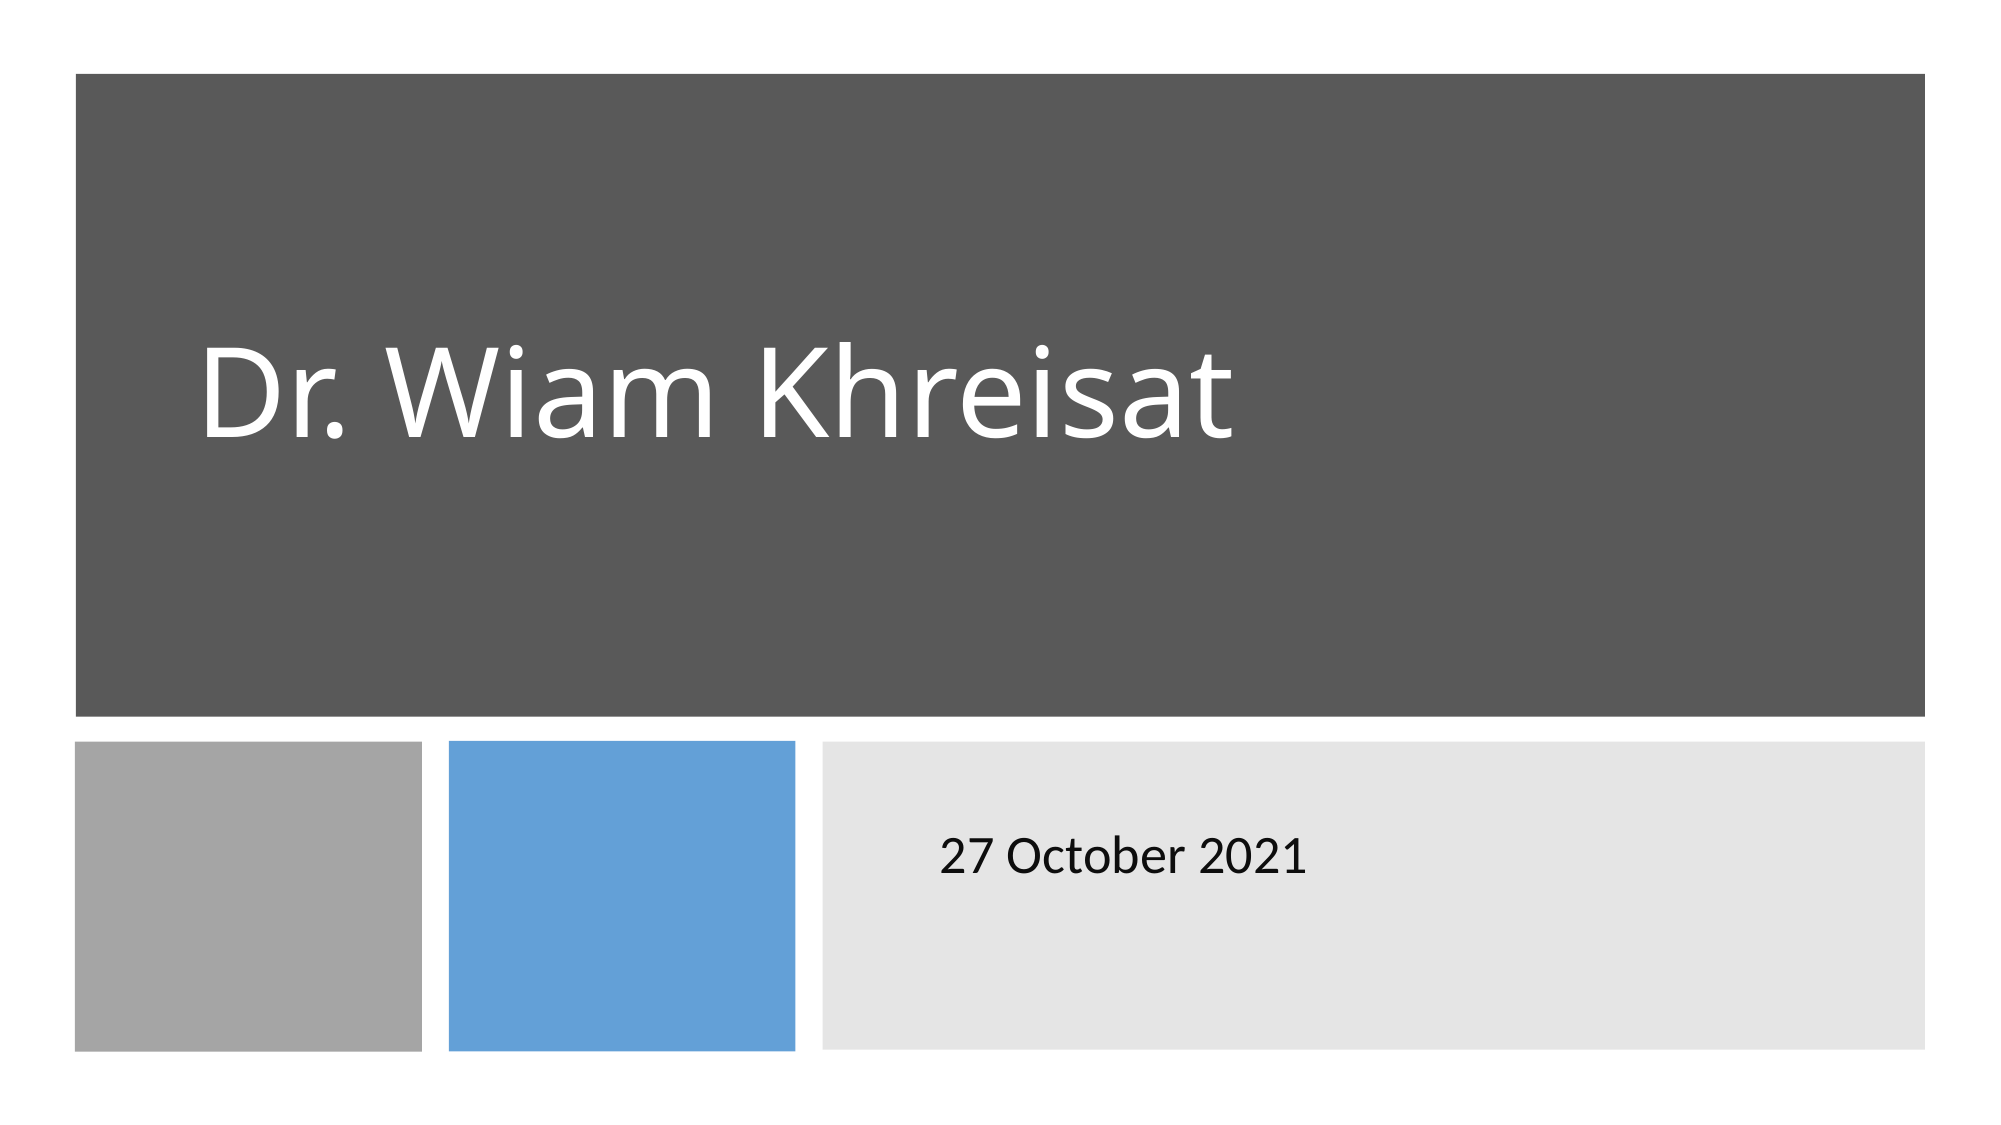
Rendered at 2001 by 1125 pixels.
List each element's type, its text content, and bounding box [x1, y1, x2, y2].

subtitle 27 October 2021 [924, 794, 1816, 997]
text_box [821, 741, 1926, 1051]
title Dr. Wiam Khreisat [180, 182, 1823, 613]
text_box [75, 73, 1926, 718]
text_box [448, 740, 796, 1052]
text_box [74, 741, 423, 1053]
